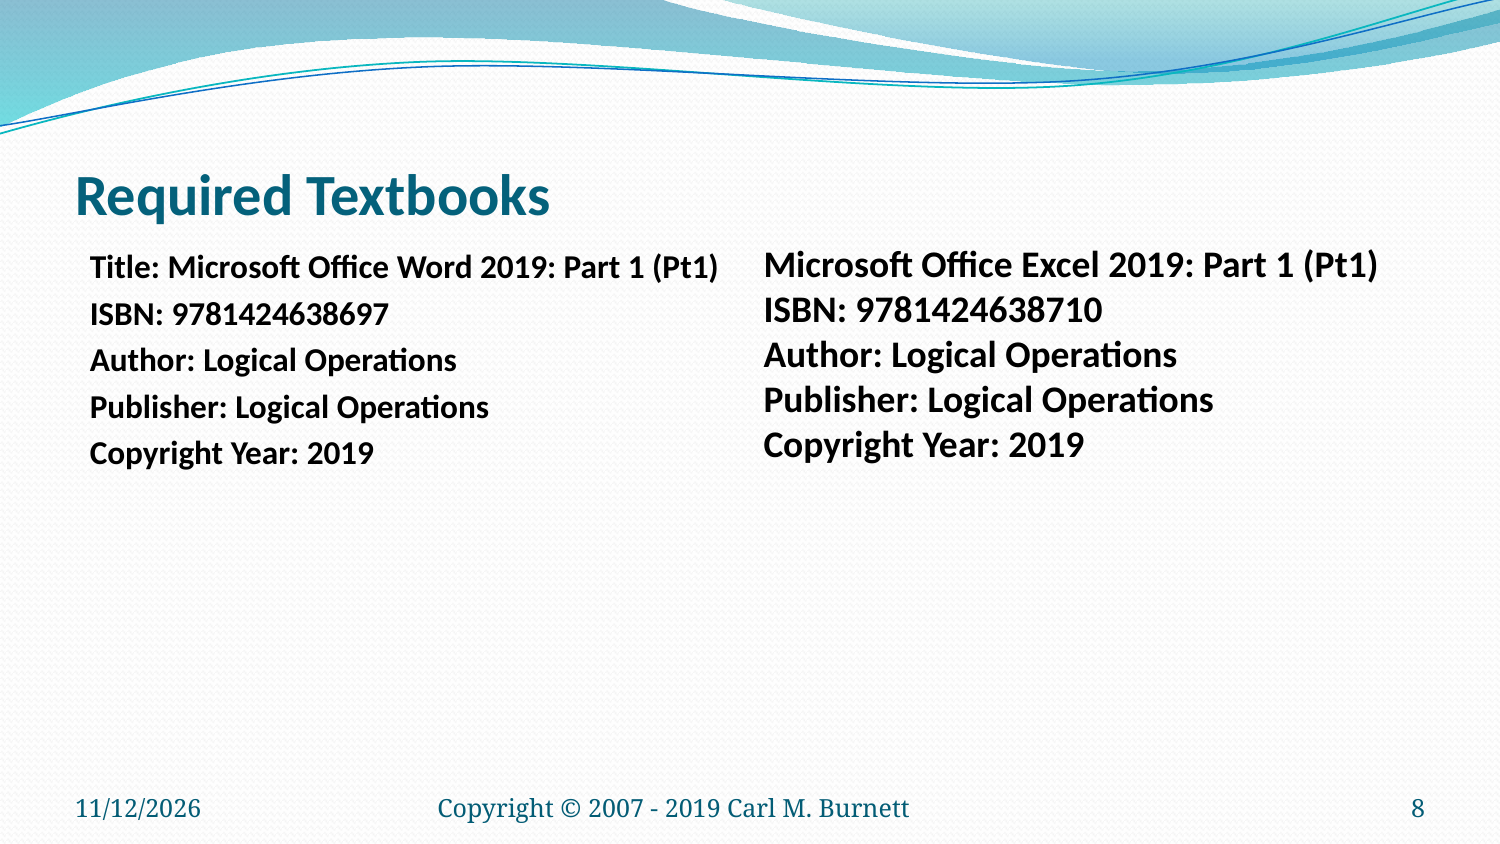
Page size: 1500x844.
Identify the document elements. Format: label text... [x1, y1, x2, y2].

footer Copyright © 2007 - 2019 Carl M. Burnett [437, 782, 988, 827]
list Title: Microsoft Office Word 2019: Part 1 (Pt1) ISBN: 9781424638697 Author: Logical Operations Publisher: Logical Operations Copyright Year: 2019 [75, 238, 775, 779]
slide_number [75, 782, 425, 827]
text_box Microsoft Office Excel 2019: Part 1 (Pt1) ISBN: 9781424638710 Author: Logical Operations Publisher: Logical Operations Copyright Year: 2019 [748, 232, 1413, 473]
title Required Textbooks [75, 86, 1425, 228]
slide_number 8 [1299, 782, 1425, 827]
